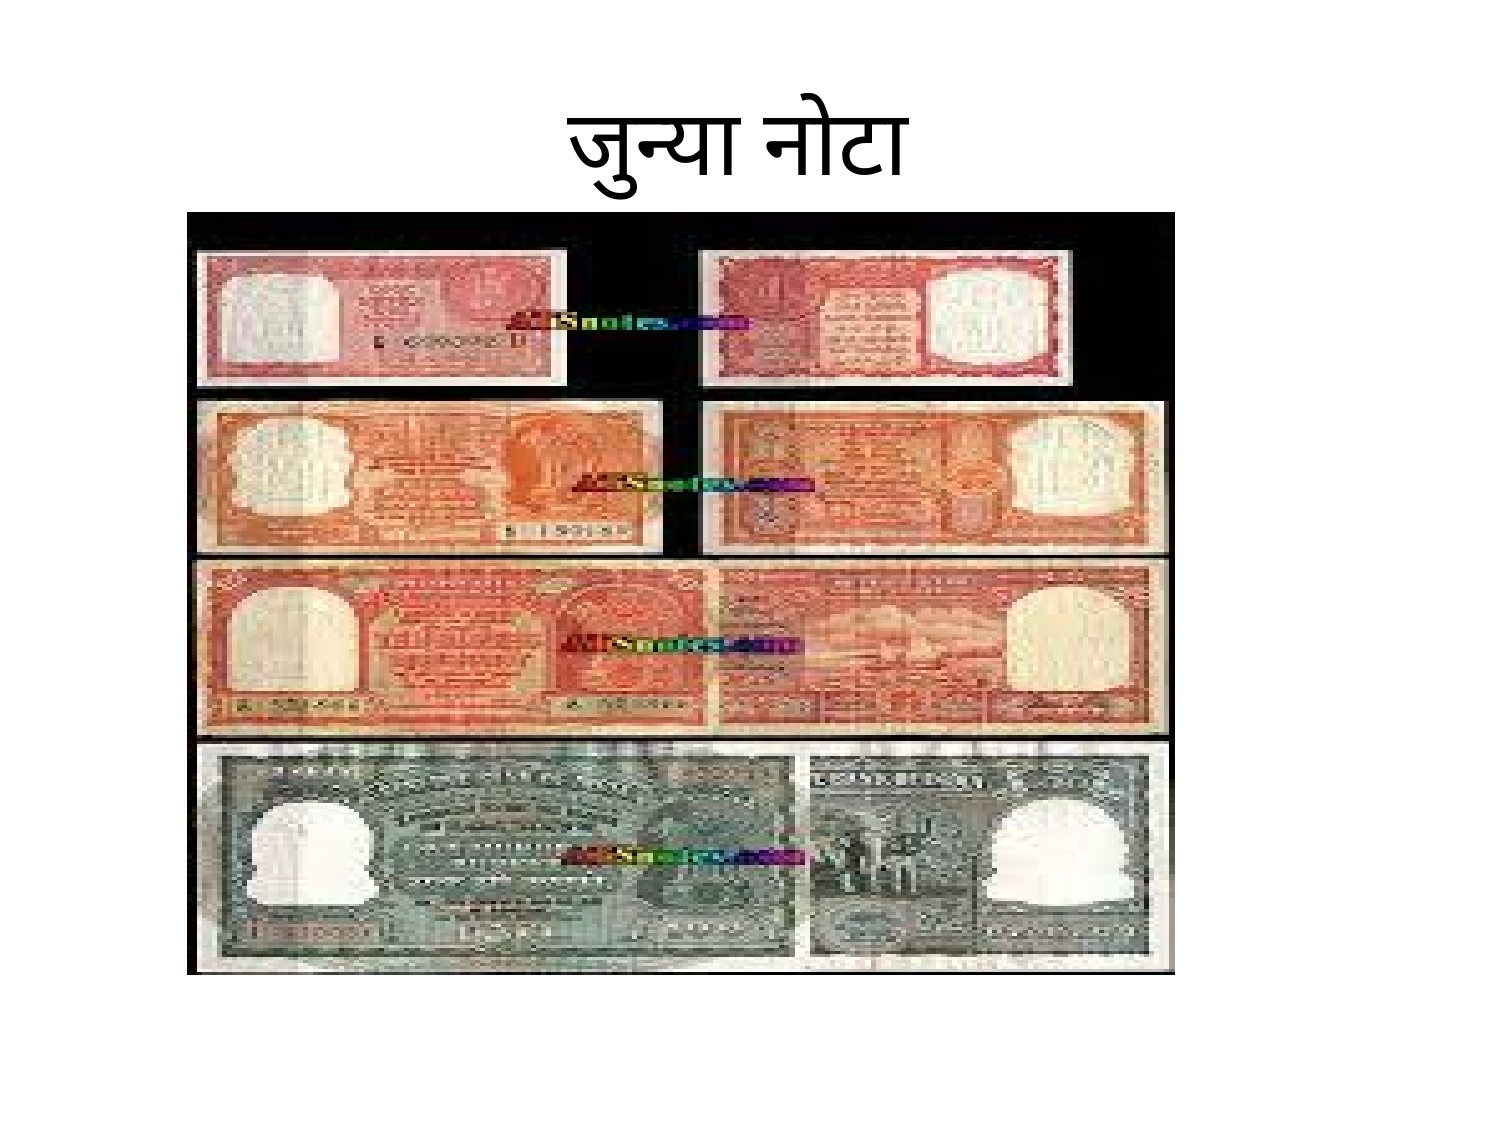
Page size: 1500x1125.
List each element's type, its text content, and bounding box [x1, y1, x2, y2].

title जुन्या नोटा [75, 45, 1425, 233]
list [187, 212, 1176, 976]
